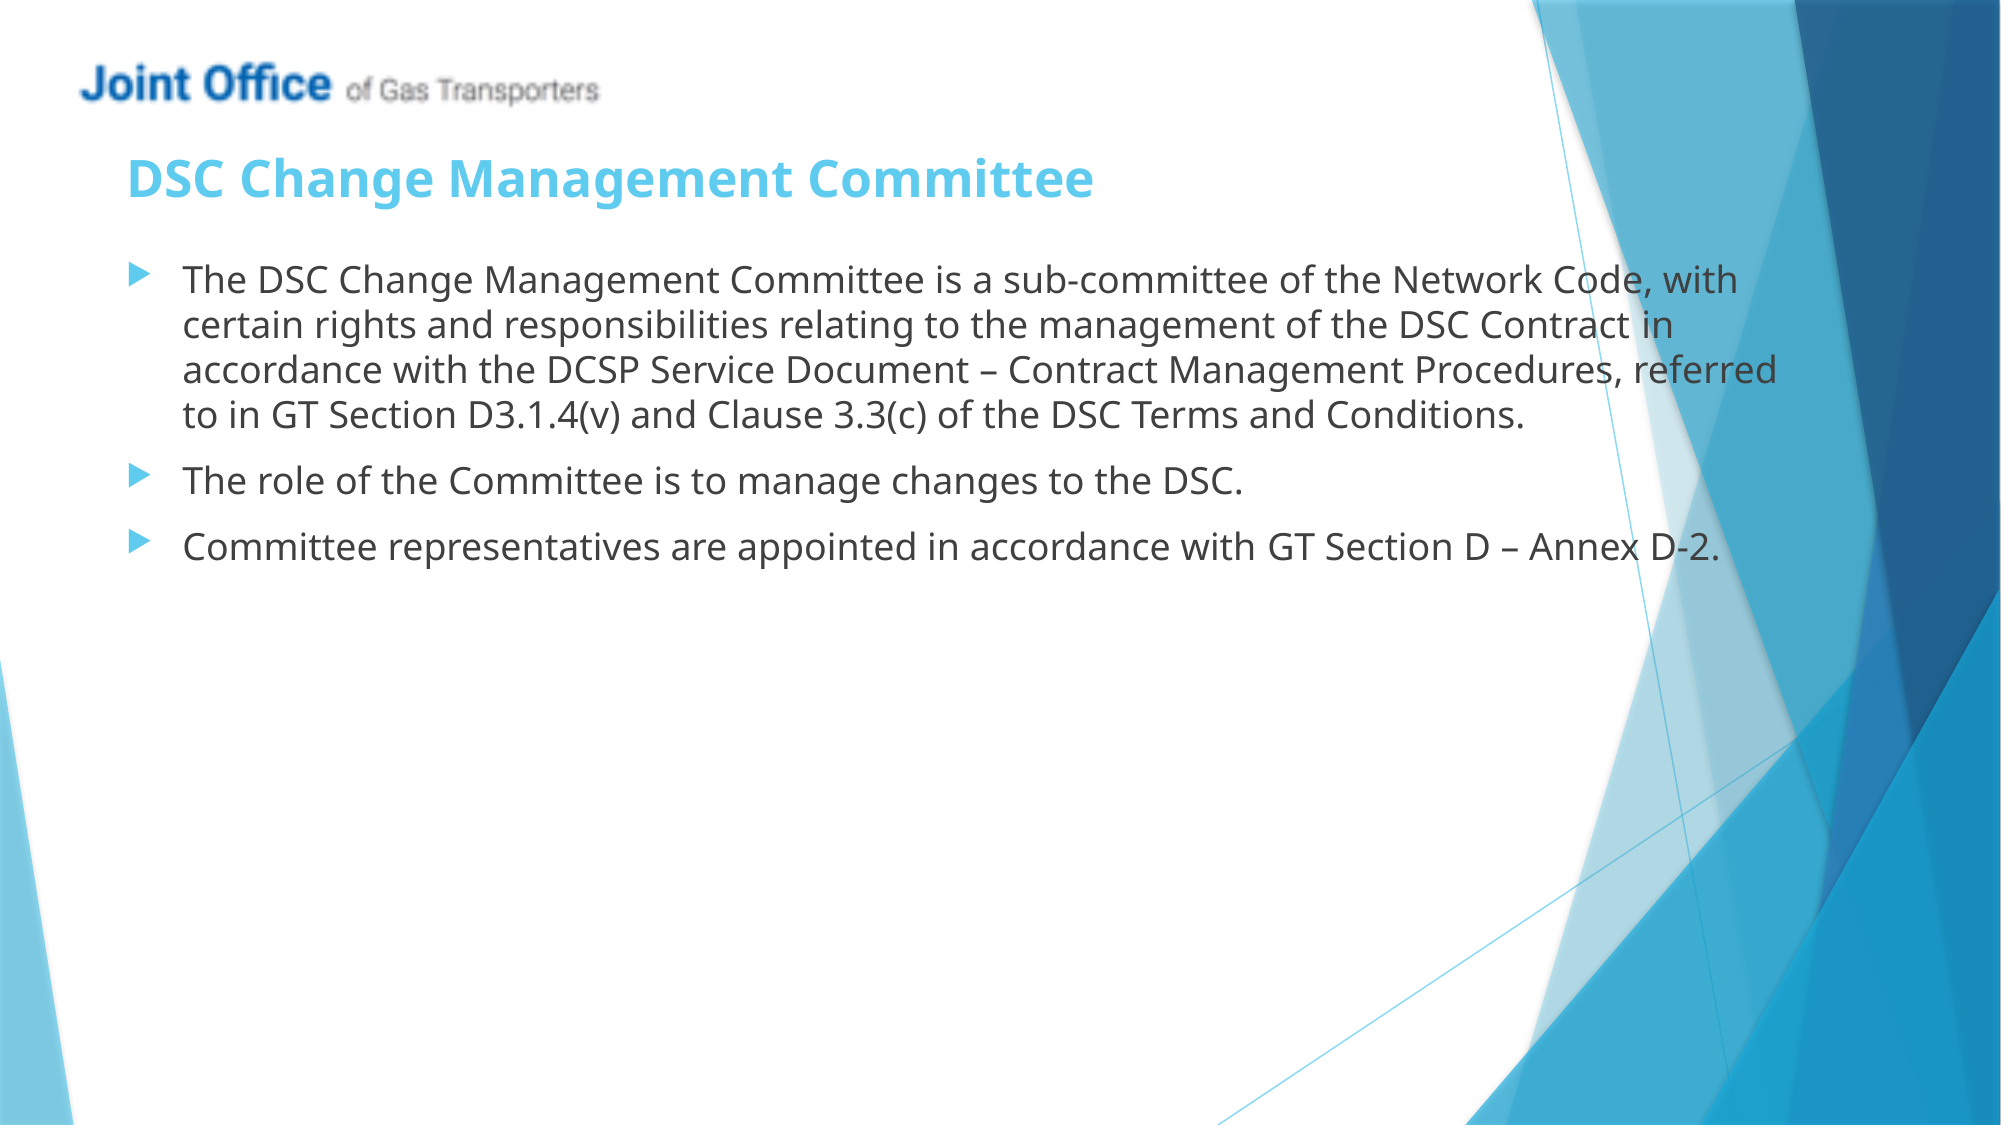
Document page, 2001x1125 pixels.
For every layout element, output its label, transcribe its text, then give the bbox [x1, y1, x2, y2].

text_box DSC Change Management Committee [111, 137, 1114, 233]
picture [69, 46, 620, 122]
list The DSC Change Management Committee is a sub-committee of the Network Code, with certain rights and responsibilities relating to the management of the DSC Contract in accordance with the DCSP Service Document – Contract Management Procedures, referred to in GT Section D3.1.4(v) and Clause 3.3(c) of the DSC Terms and Conditions. The role of the Committee is to manage changes to the DSC. Committee representatives are appointed in accordance with GT Section D – Annex D-2. [111, 248, 1834, 1094]
